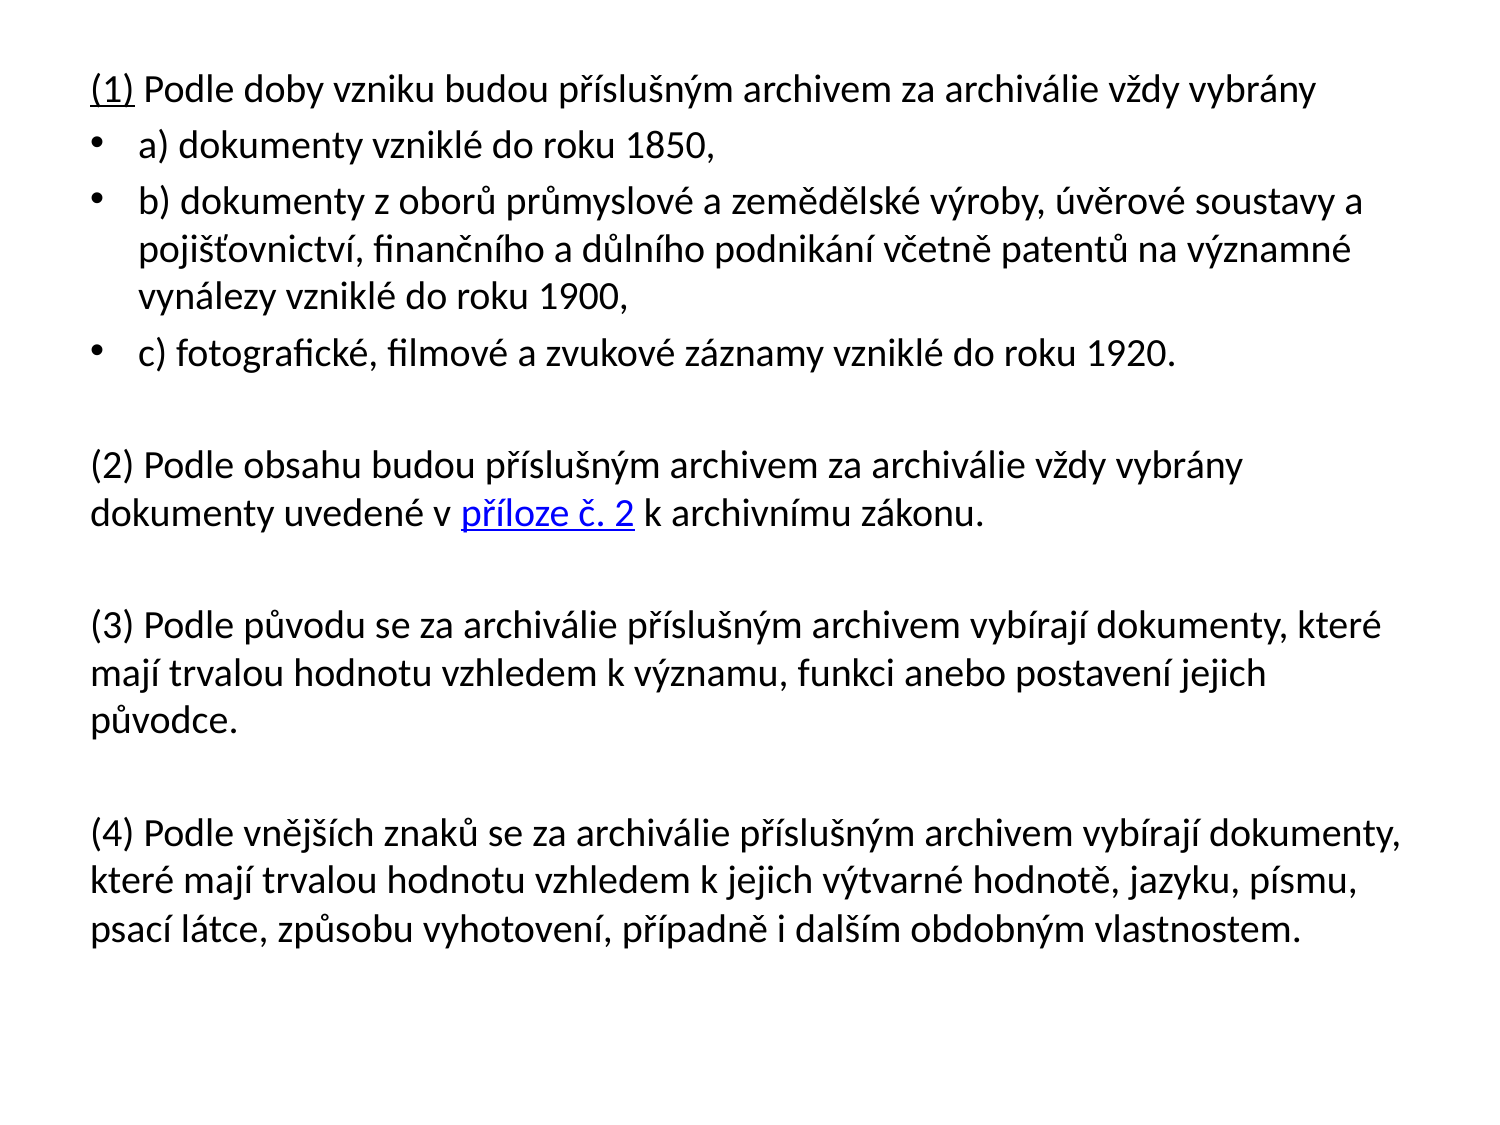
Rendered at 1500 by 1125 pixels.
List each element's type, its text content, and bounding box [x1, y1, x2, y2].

list (1) Podle doby vzniku budou příslušným archivem za archiválie vždy vybrány a) dokumenty vzniklé do roku 1850, b) dokumenty z oborů průmyslové a zemědělské výroby, úvěrové soustavy a pojišťovnictví, finančního a důlního podnikání včetně patentů na významné vynálezy vzniklé do roku 1900, c) fotografické, filmové a zvukové záznamy vzniklé do roku 1920. (2) Podle obsahu budou příslušným archivem za archiválie vždy vybrány dokumenty uvedené v příloze č. 2 k archivnímu zákonu. (3) Podle původu se za archiválie příslušným archivem vybírají dokumenty, které mají trvalou hodnotu vzhledem k významu, funkci anebo postavení jejich původce. (4) Podle vnějších znaků se za archiválie příslušným archivem vybírají dokumenty, které mají trvalou hodnotu vzhledem k jejich výtvarné hodnotě, jazyku, písmu, psací látce, způsobu vyhotovení, případně i dalším obdobným vlastnostem. [75, 54, 1425, 1005]
